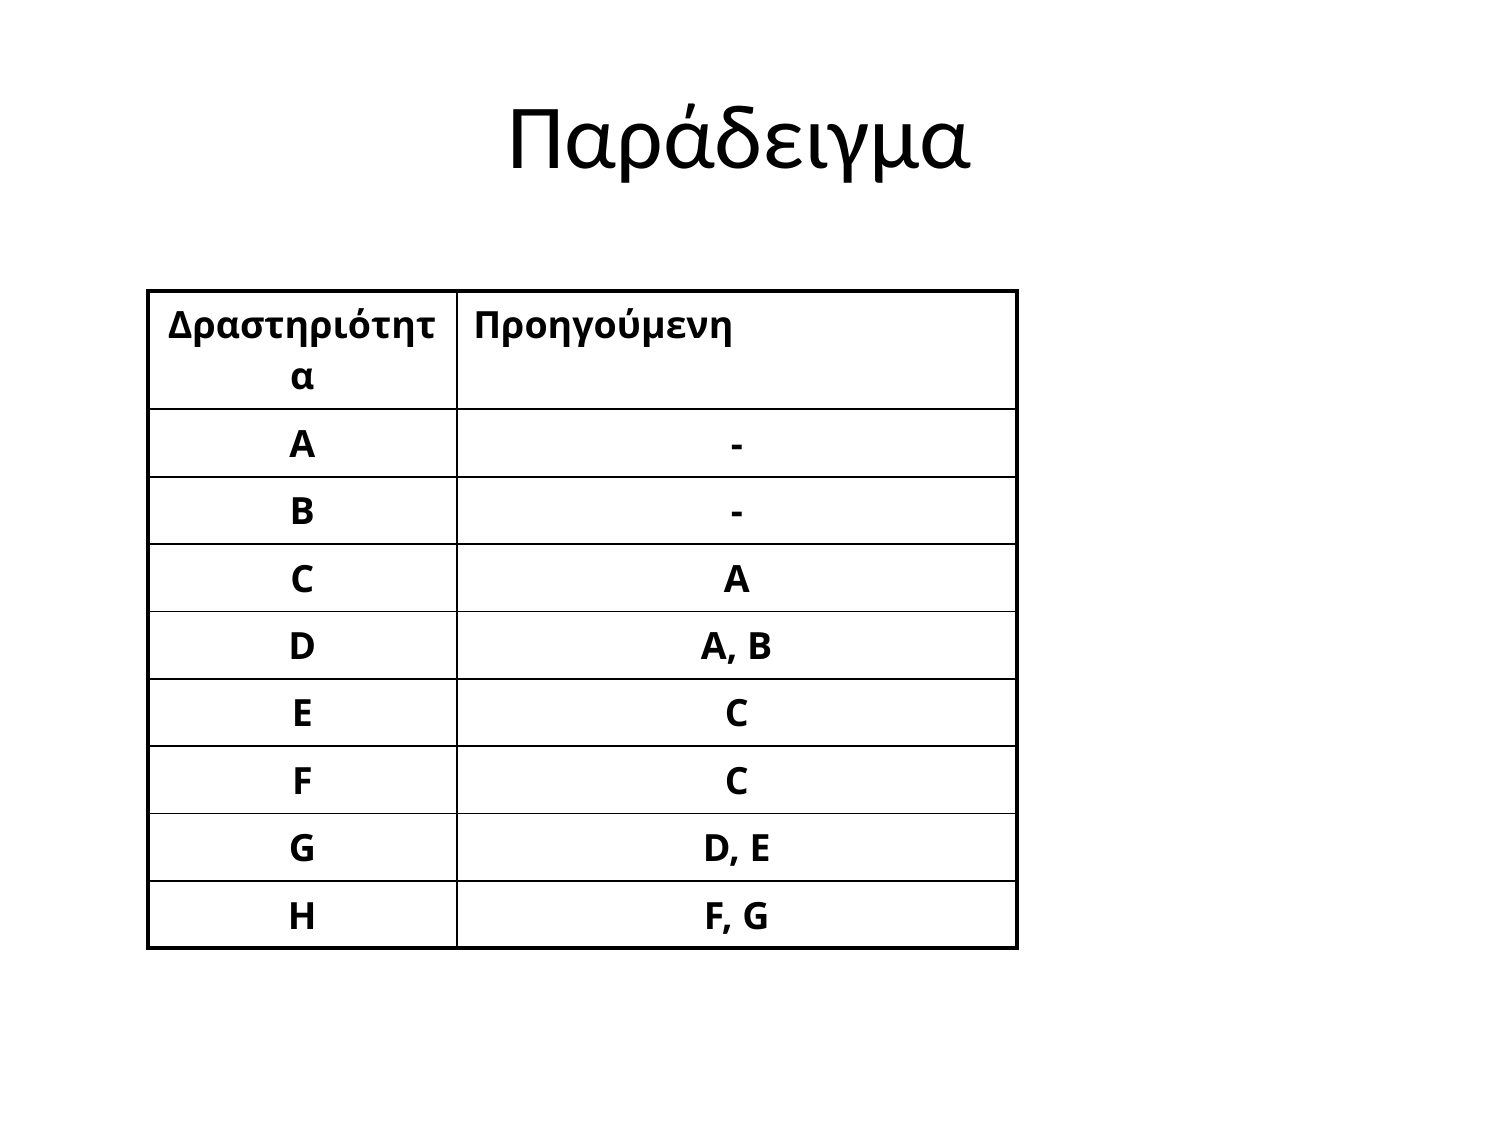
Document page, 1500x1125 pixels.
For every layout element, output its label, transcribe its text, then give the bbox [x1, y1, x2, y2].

table_cell A [150, 410, 456, 476]
table_cell C [150, 545, 456, 611]
table_header Δραστηριότητα [150, 293, 456, 408]
table_cell H [150, 882, 456, 946]
table_header Προηγούμενη [458, 293, 1015, 408]
table_cell F [150, 747, 456, 813]
table_cell C [458, 747, 1015, 813]
title Παράδειγμα [75, 45, 1425, 233]
table_cell D [150, 612, 456, 678]
table_cell C [458, 680, 1015, 745]
table_cell F, G [458, 882, 1015, 946]
table_cell B [150, 478, 456, 543]
table_cell G [150, 814, 456, 880]
table_cell E [150, 680, 456, 745]
table_cell - [458, 410, 1015, 476]
table_cell D, E [458, 814, 1015, 880]
table_cell A, B [458, 612, 1015, 678]
table_cell - [458, 478, 1015, 543]
table_cell A [458, 545, 1015, 611]
